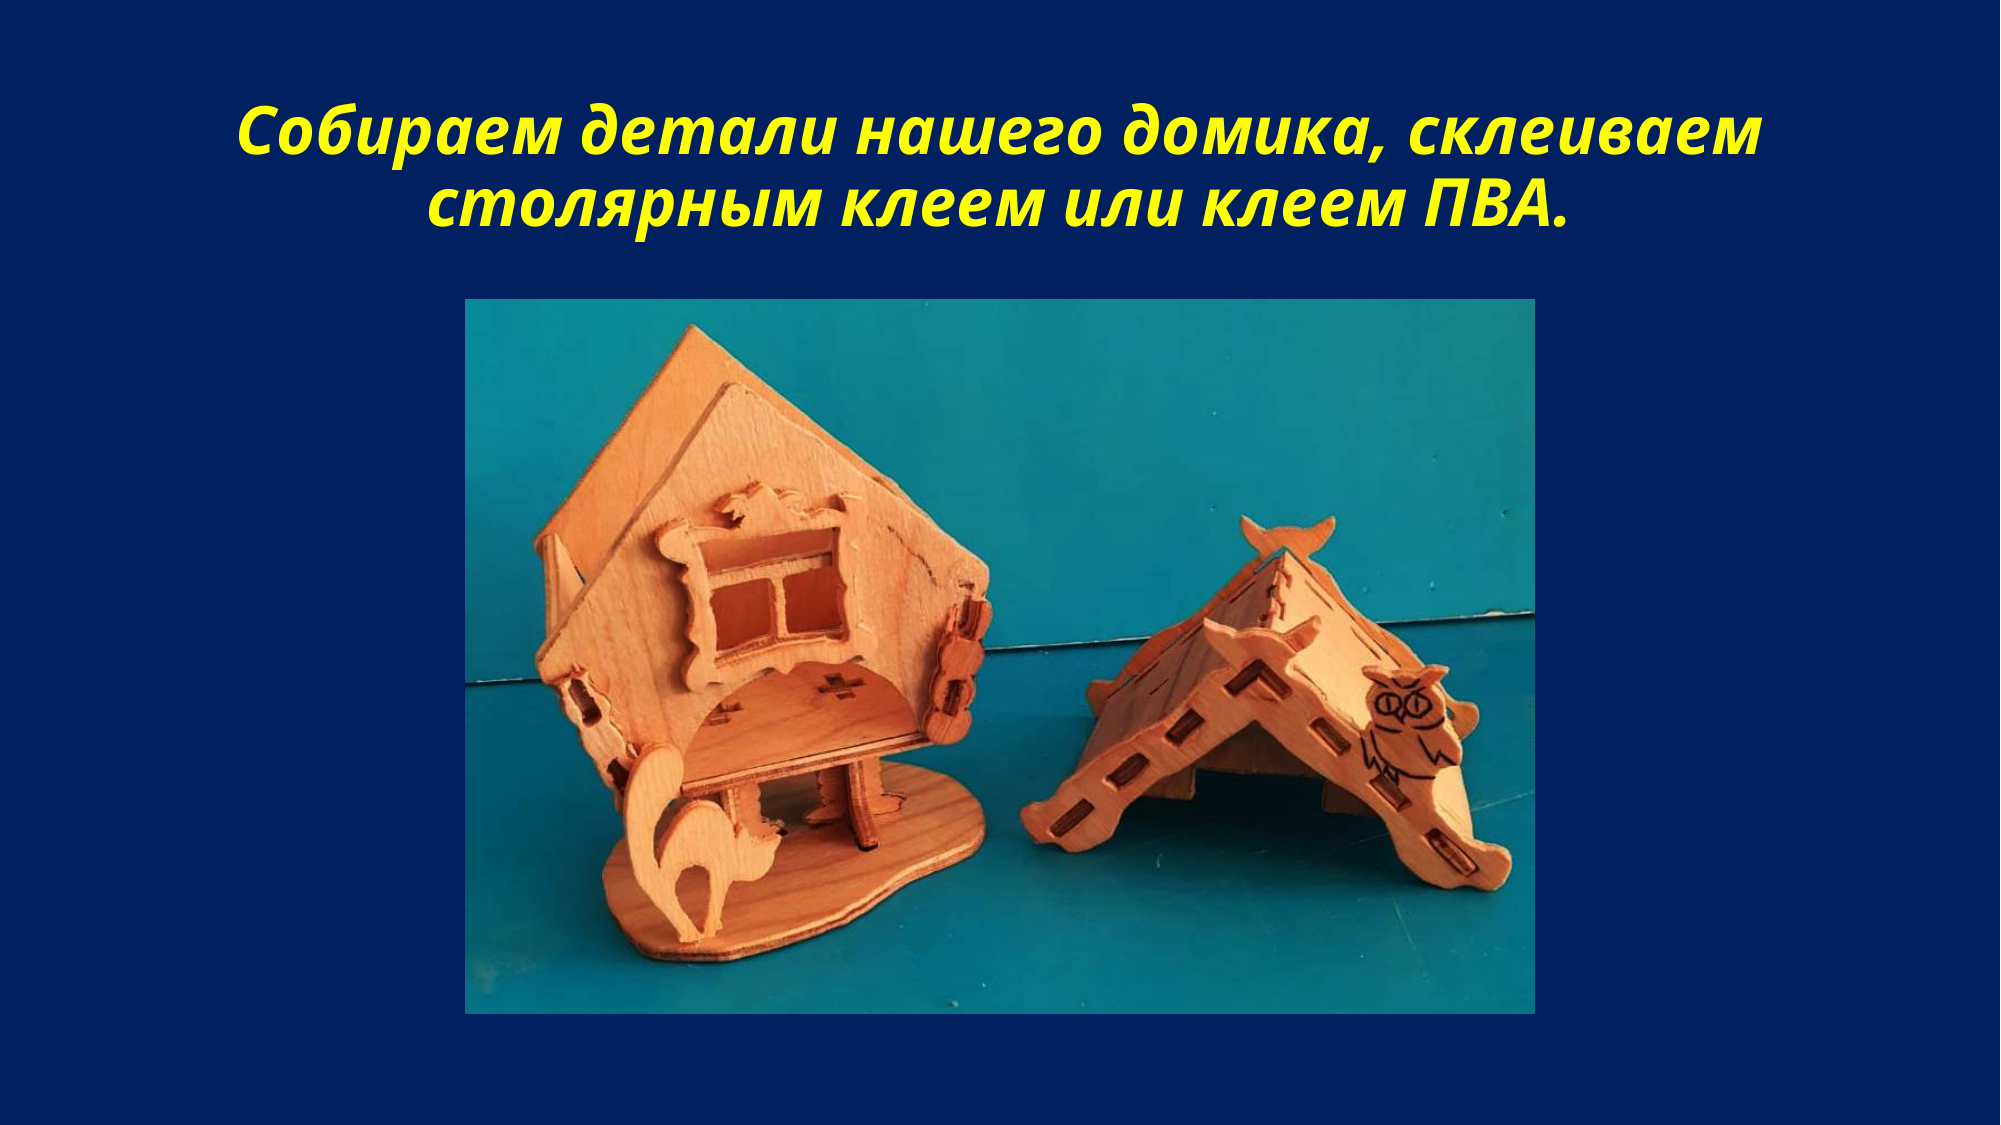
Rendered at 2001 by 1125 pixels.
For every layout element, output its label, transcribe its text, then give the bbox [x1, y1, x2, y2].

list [465, 299, 1535, 1014]
title Собираем детали нашего домика, склеиваем столярным клеем или клеем ПВА. [137, 59, 1863, 278]
